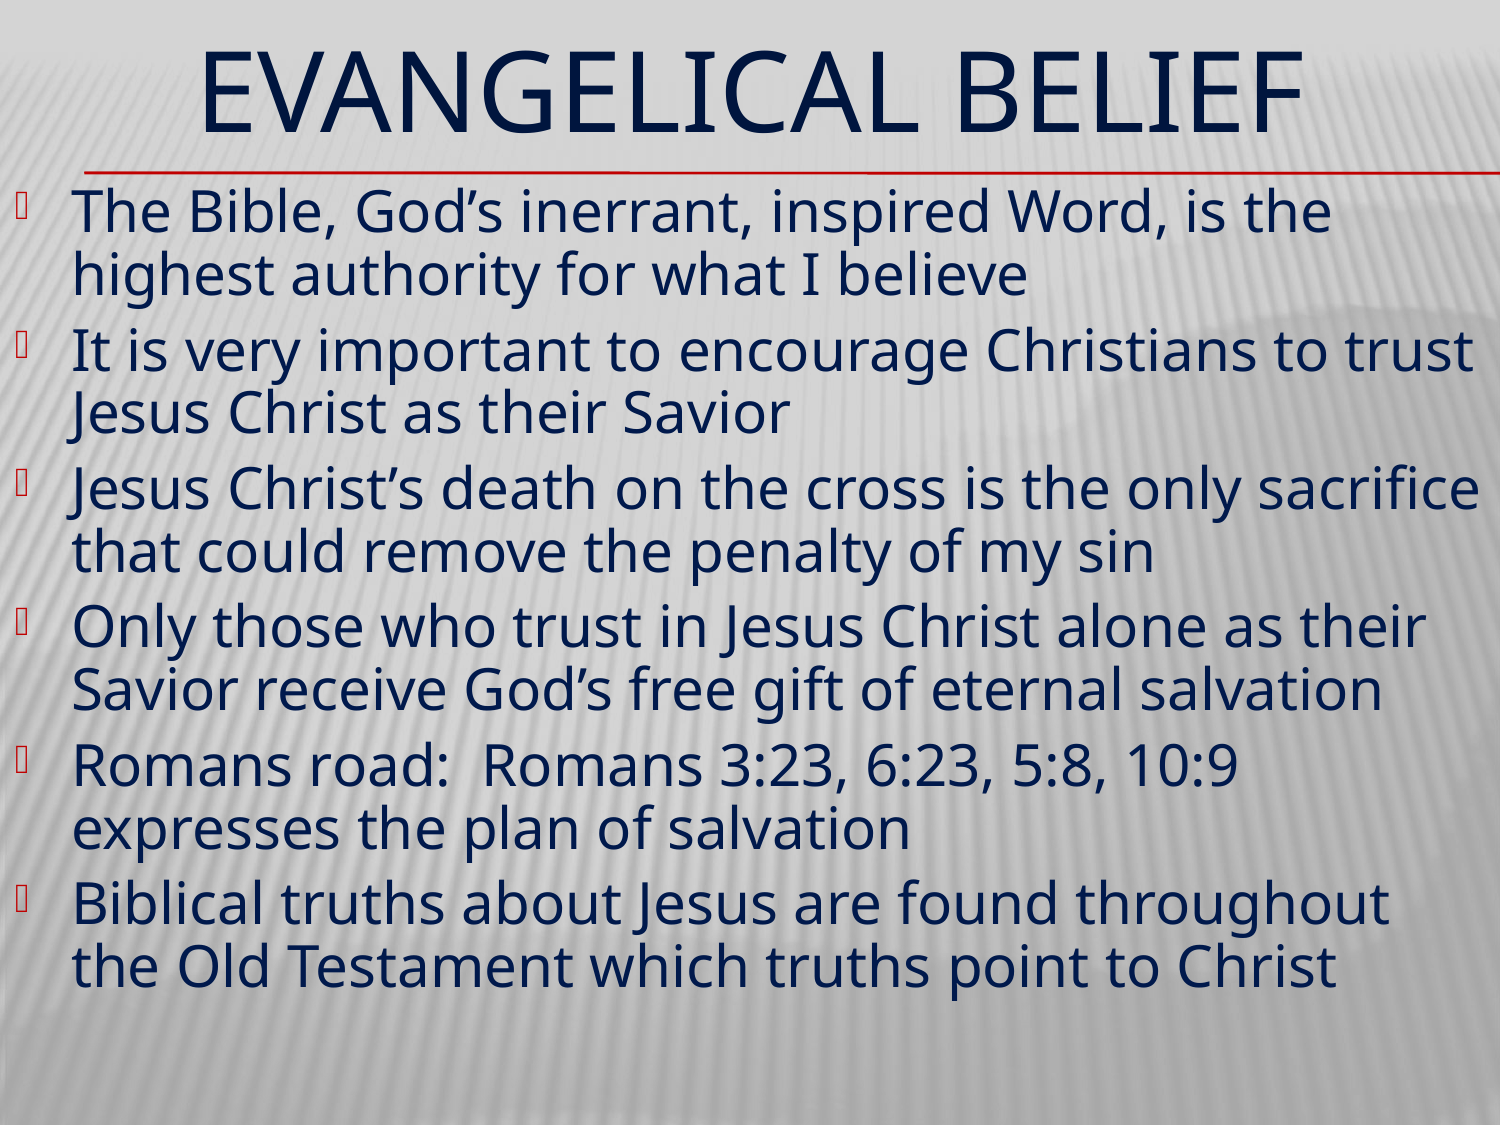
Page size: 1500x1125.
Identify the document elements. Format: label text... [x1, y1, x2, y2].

title EVANGELICAL BELIEF [0, 0, 1500, 174]
list The Bible, God’s inerrant, inspired Word, is the highest authority for what I believe It is very important to encourage Christians to trust Jesus Christ as their Savior Jesus Christ’s death on the cross is the only sacrifice that could remove the penalty of my sin Only those who trust in Jesus Christ alone as their Savior receive God’s free gift of eternal salvation Romans road: Romans 3:23, 6:23, 5:8, 10:9 expresses the plan of salvation Biblical truths about Jesus are found throughout the Old Testament which truths point to Christ [0, 174, 1500, 1125]
